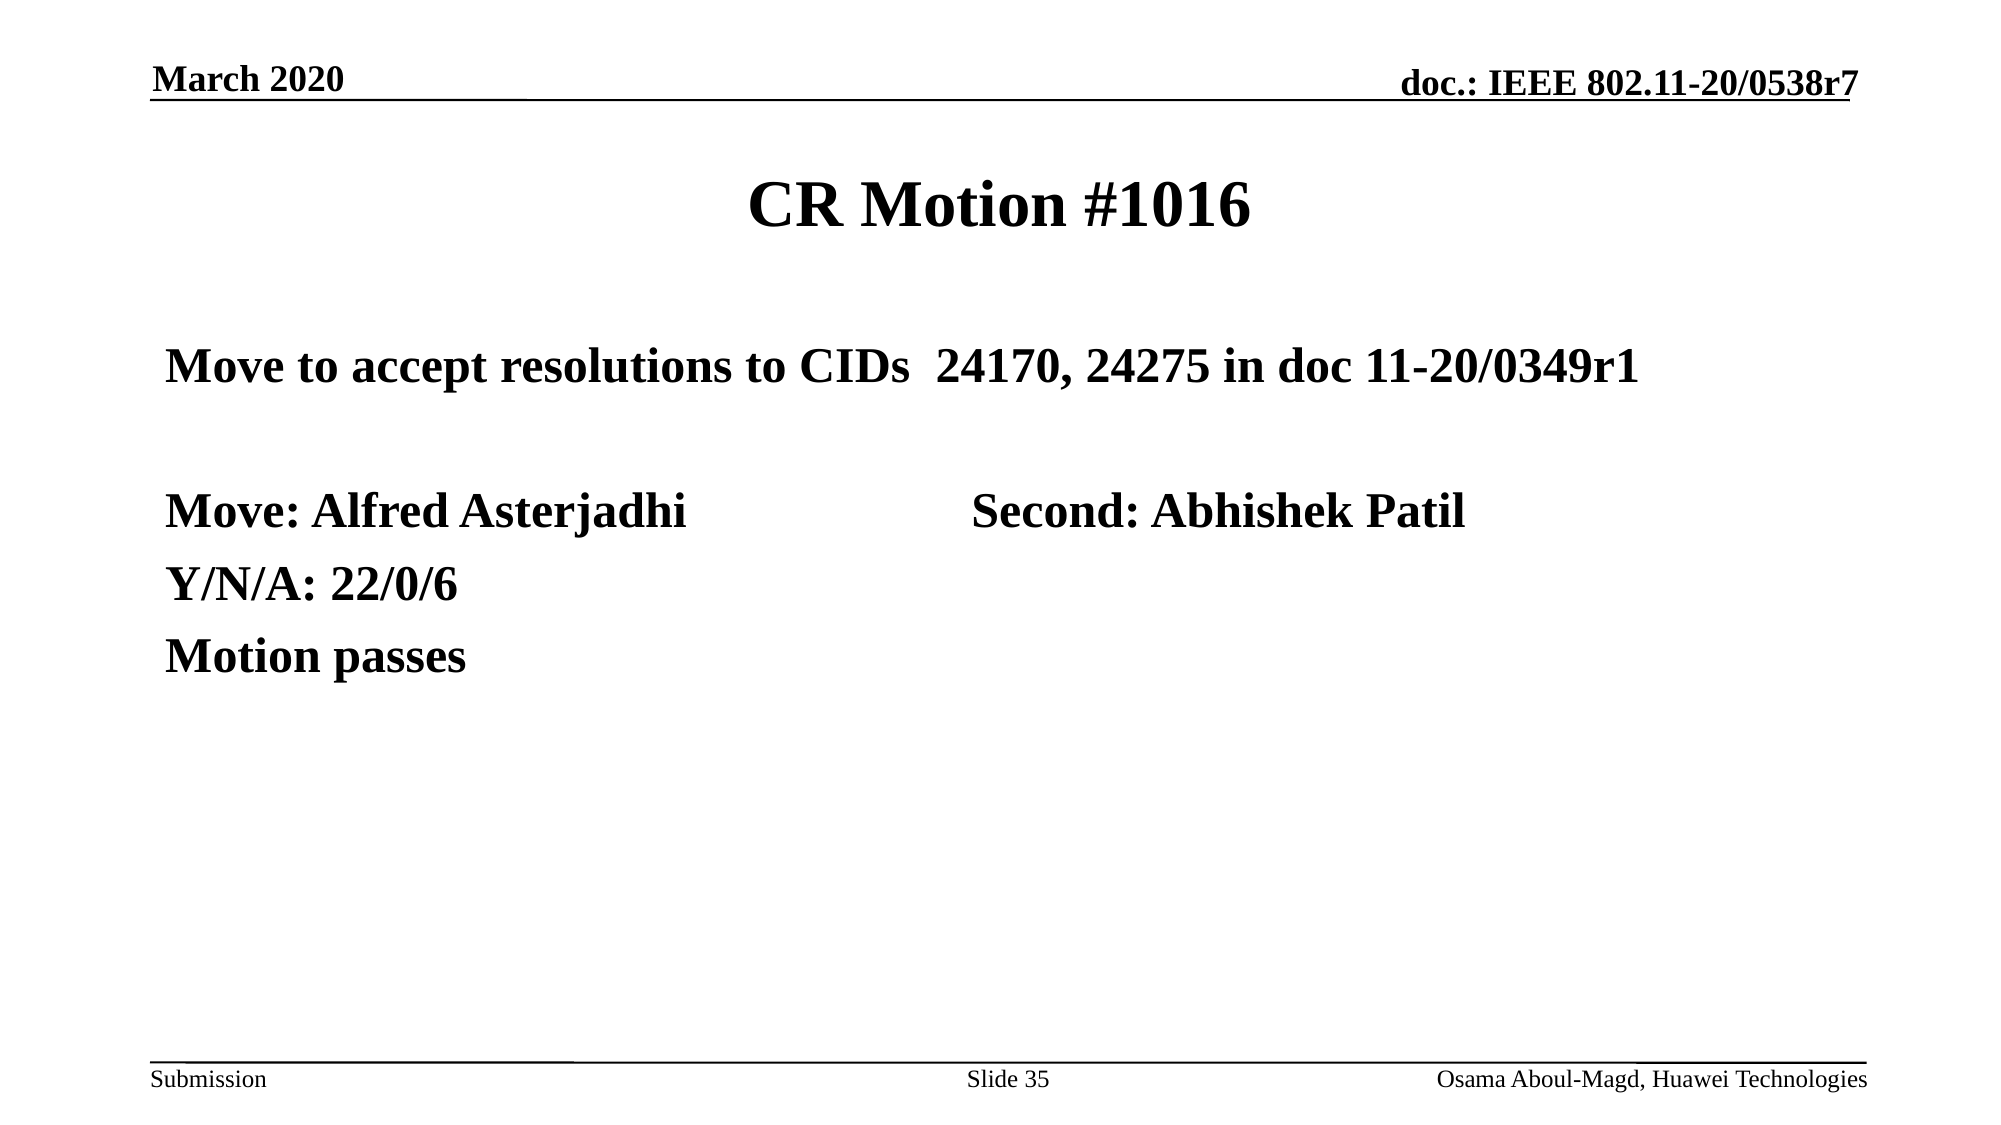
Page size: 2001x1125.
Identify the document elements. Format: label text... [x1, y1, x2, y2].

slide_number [152, 54, 563, 100]
list Move to accept resolutions to CIDs 24170, 24275 in doc 11-20/0349r1 Move: Alfred Asterjadhi Second: Abhishek Patil Y/N/A: 22/0/6 Motion passes [149, 324, 1850, 1000]
slide_number Slide 35 [950, 1061, 1067, 1123]
footer Osama Aboul-Magd, Huawei Technologies [1171, 1061, 1869, 1093]
title CR Motion #1016 [149, 112, 1850, 288]
